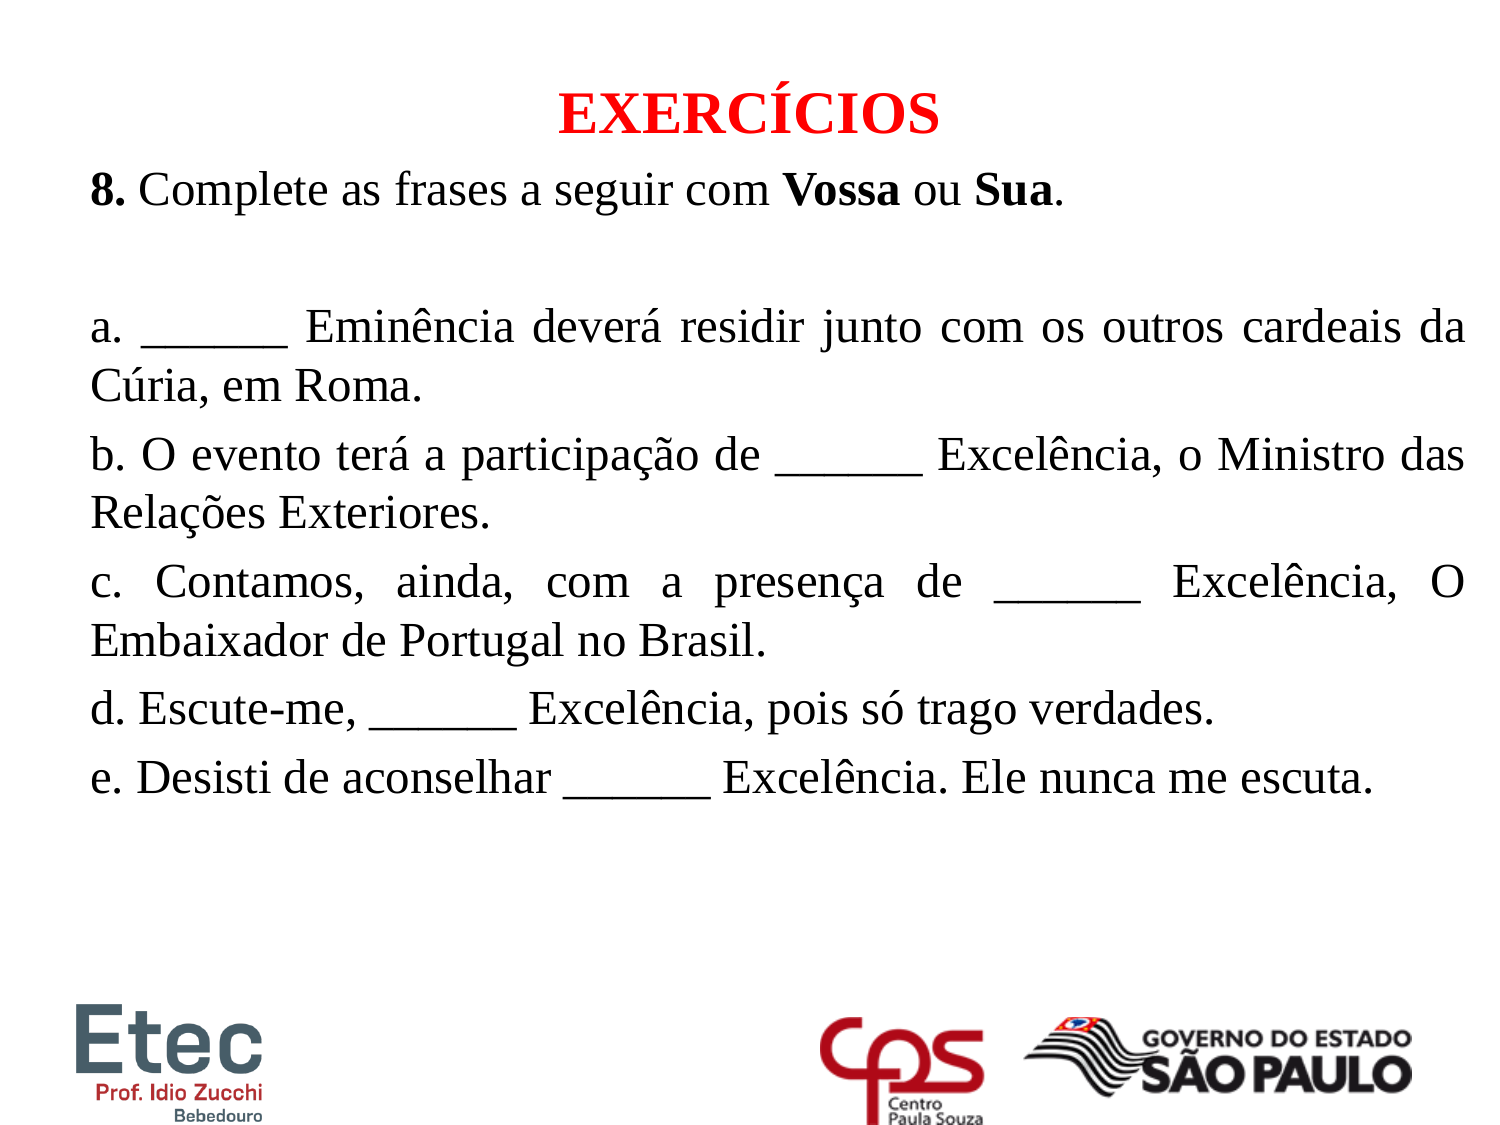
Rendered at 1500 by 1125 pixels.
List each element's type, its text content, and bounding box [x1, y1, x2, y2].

picture [76, 1004, 262, 1122]
list 8. Complete as frases a seguir com Vossa ou Sua. a. ______ Eminência deverá residir junto com os outros cardeais da Cúria, em Roma. b. O evento terá a participação de ______ Excelência, o Ministro das Relações Exteriores. c. Contamos, ainda, com a presença de ______ Excelência, O Embaixador de Portugal no Brasil. d. Escute-me, ______ Excelência, pois só trago verdades. e. Desisti de aconselhar ______ Excelência. Ele nunca me escuta. [75, 149, 1483, 1018]
picture [820, 1016, 1412, 1125]
title EXERCÍCIOS [75, 45, 1425, 149]
text_box [734, 165, 766, 286]
text_box [708, 102, 792, 133]
